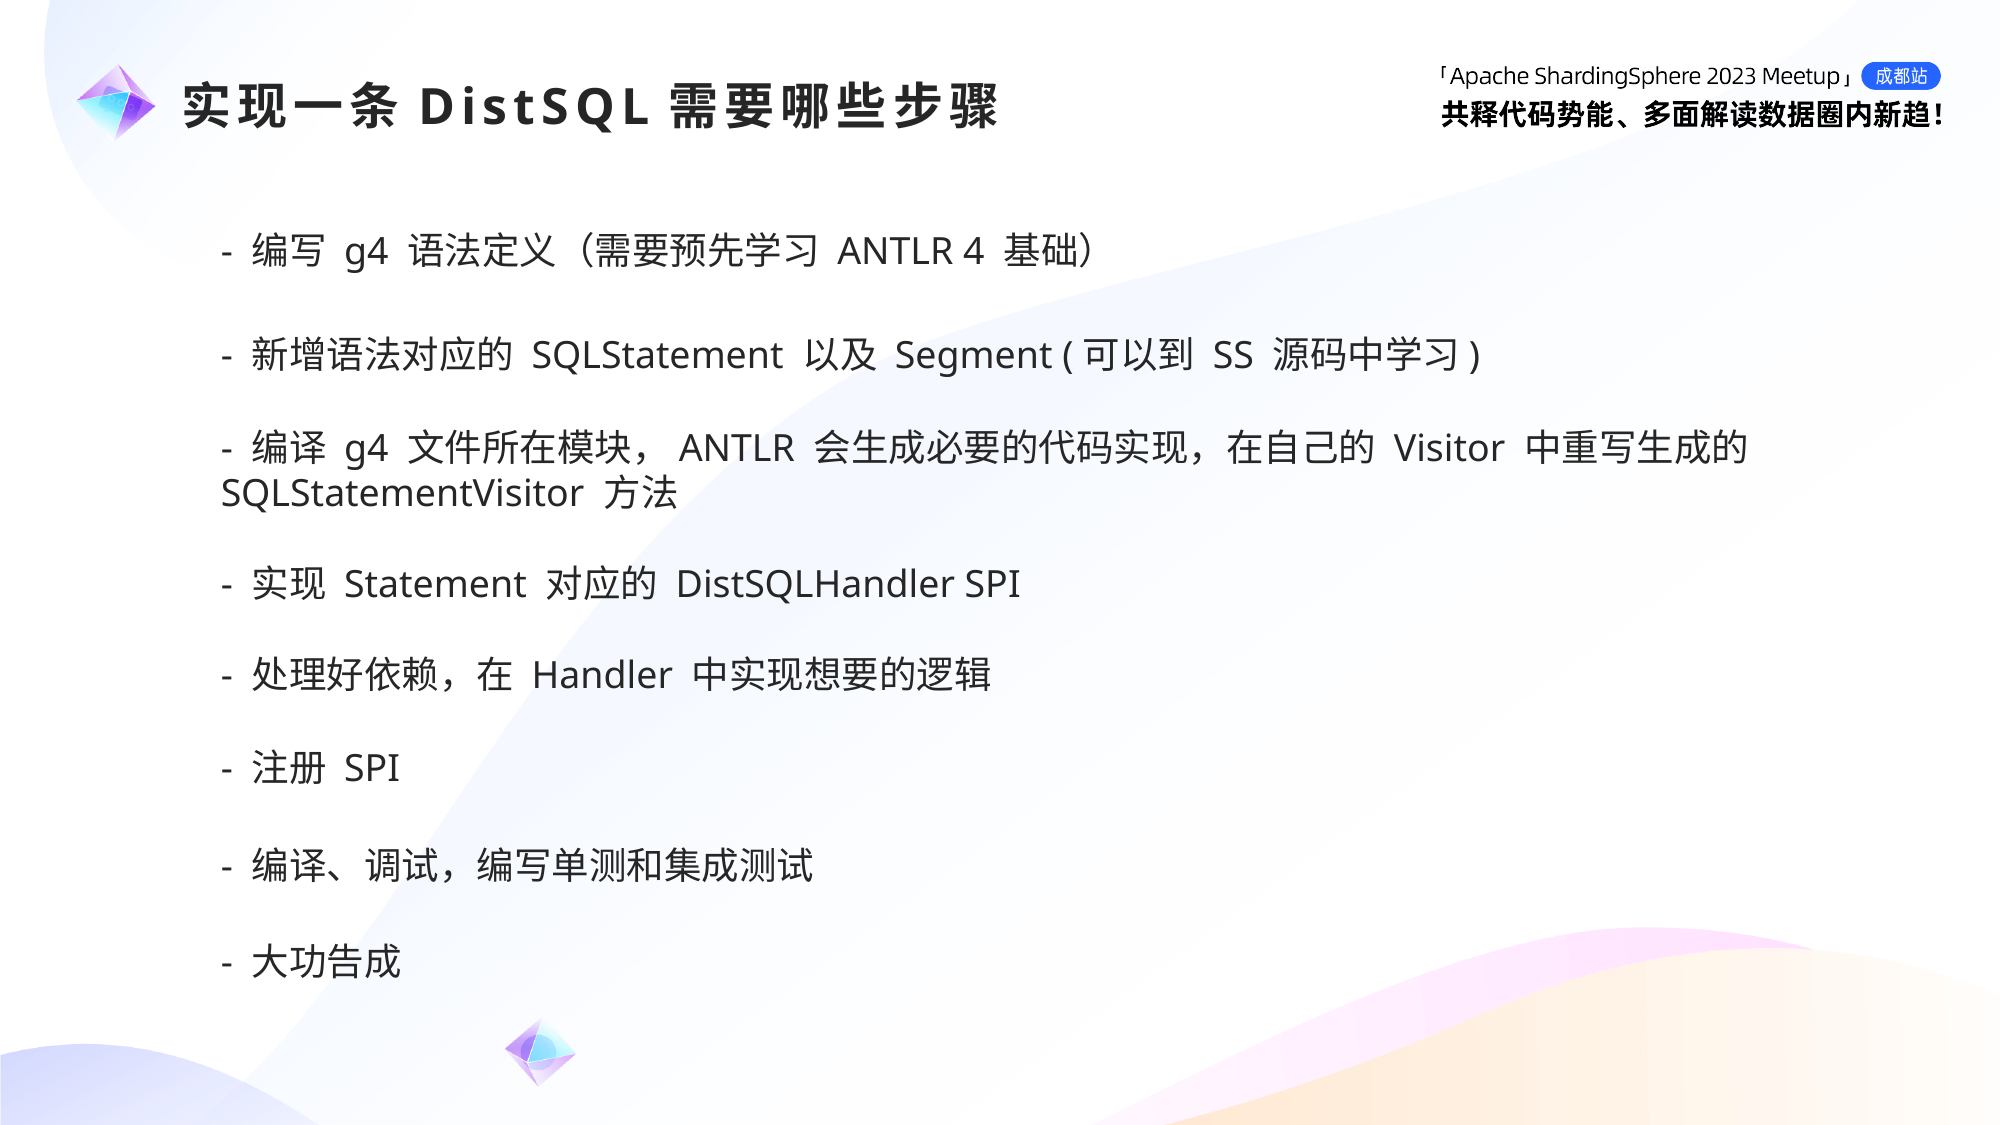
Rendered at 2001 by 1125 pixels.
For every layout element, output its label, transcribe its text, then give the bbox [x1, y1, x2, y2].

text_box - 实现 Statement 对应的 DistSQLHandler SPI [206, 552, 1207, 613]
text_box - 处理好依赖，在 Handler 中实现想要的逻辑 [206, 643, 1207, 704]
text_box - 编译、调试，编写单测和集成测试 [206, 834, 1207, 895]
text_box - 大功告成 [206, 930, 1207, 991]
text_box - 注册 SPI [206, 736, 1207, 797]
picture [0, 0, 2000, 1125]
text_box 实现一条DistSQL需要哪些步骤 [166, 66, 1554, 142]
text_box - 编译 g4 文件所在模块，ANTLR 会生成必要的代码实现，在自己的 Visitor 中重写生成的 SQLStatementVisitor 方法 [206, 416, 1899, 522]
text_box - 新增语法对应的 SQLStatement 以及 Segment (可以到 SS 源码中学习) [206, 323, 1706, 384]
text_box - 编写 g4 语法定义（需要预先学习 ANTLR 4 基础） [206, 219, 1207, 280]
